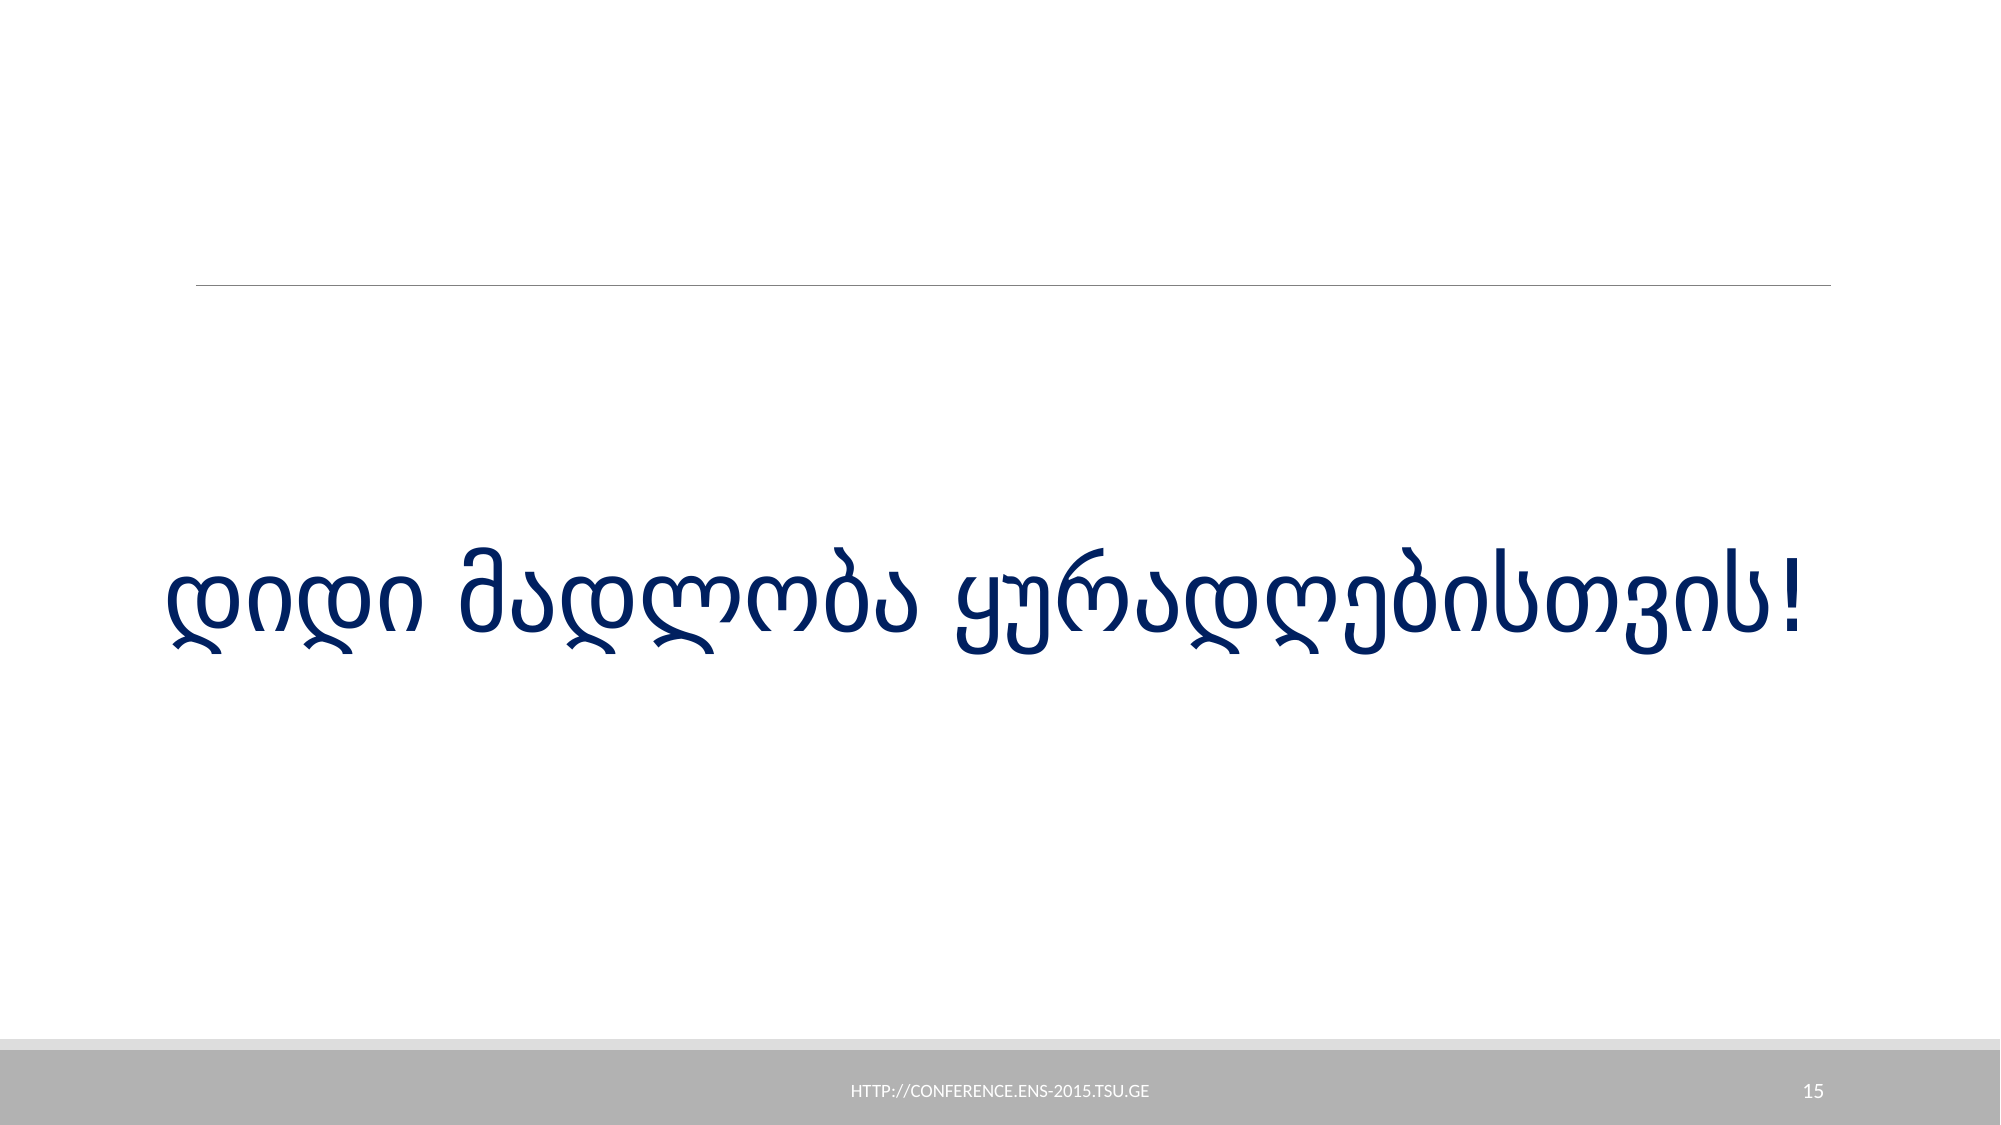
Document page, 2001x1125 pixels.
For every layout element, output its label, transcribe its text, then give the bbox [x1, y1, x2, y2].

slide_number 15 [1624, 1059, 1840, 1120]
footer http://conference.ens-2015.tsu.ge [604, 1059, 1396, 1120]
title დიდი მადლობა ყურადღებისთვის! [93, 234, 1884, 779]
